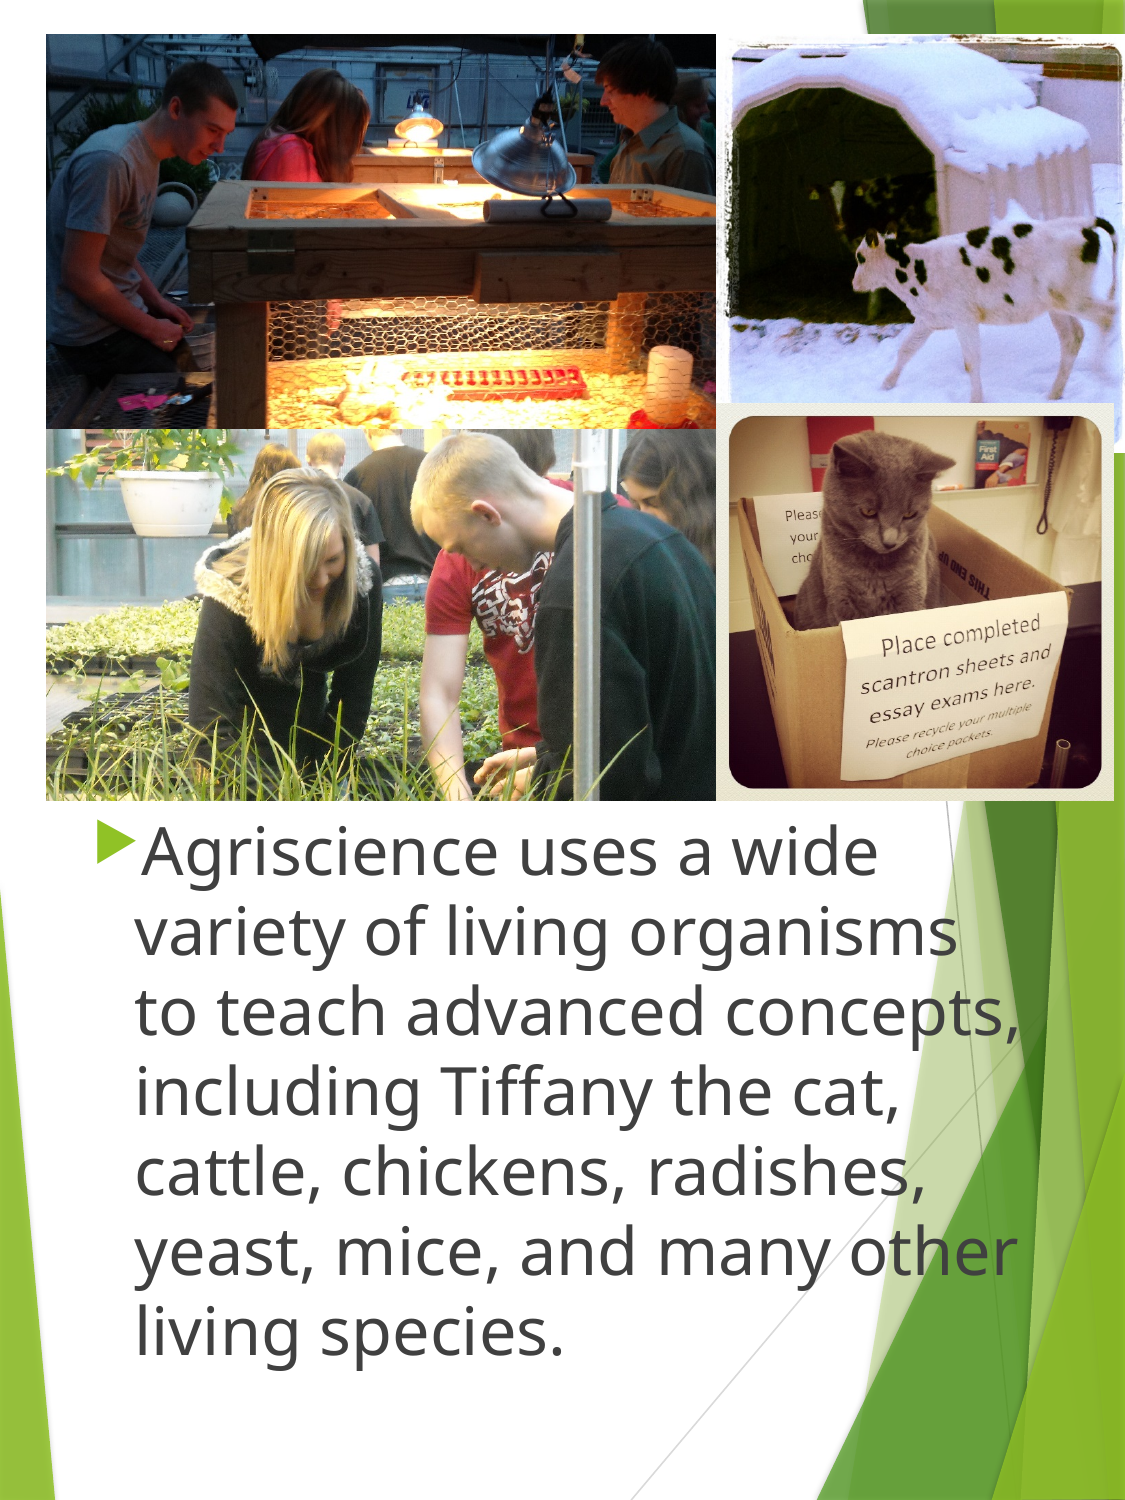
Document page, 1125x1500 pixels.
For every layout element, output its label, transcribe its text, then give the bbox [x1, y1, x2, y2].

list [45, 33, 715, 429]
picture [45, 33, 1125, 802]
text_box Agriscience uses a wide variety of living organisms to teach advanced concepts, including Tiffany the cat, cattle, chickens, radishes, yeast, mice, and many other living species. [77, 810, 1048, 1453]
